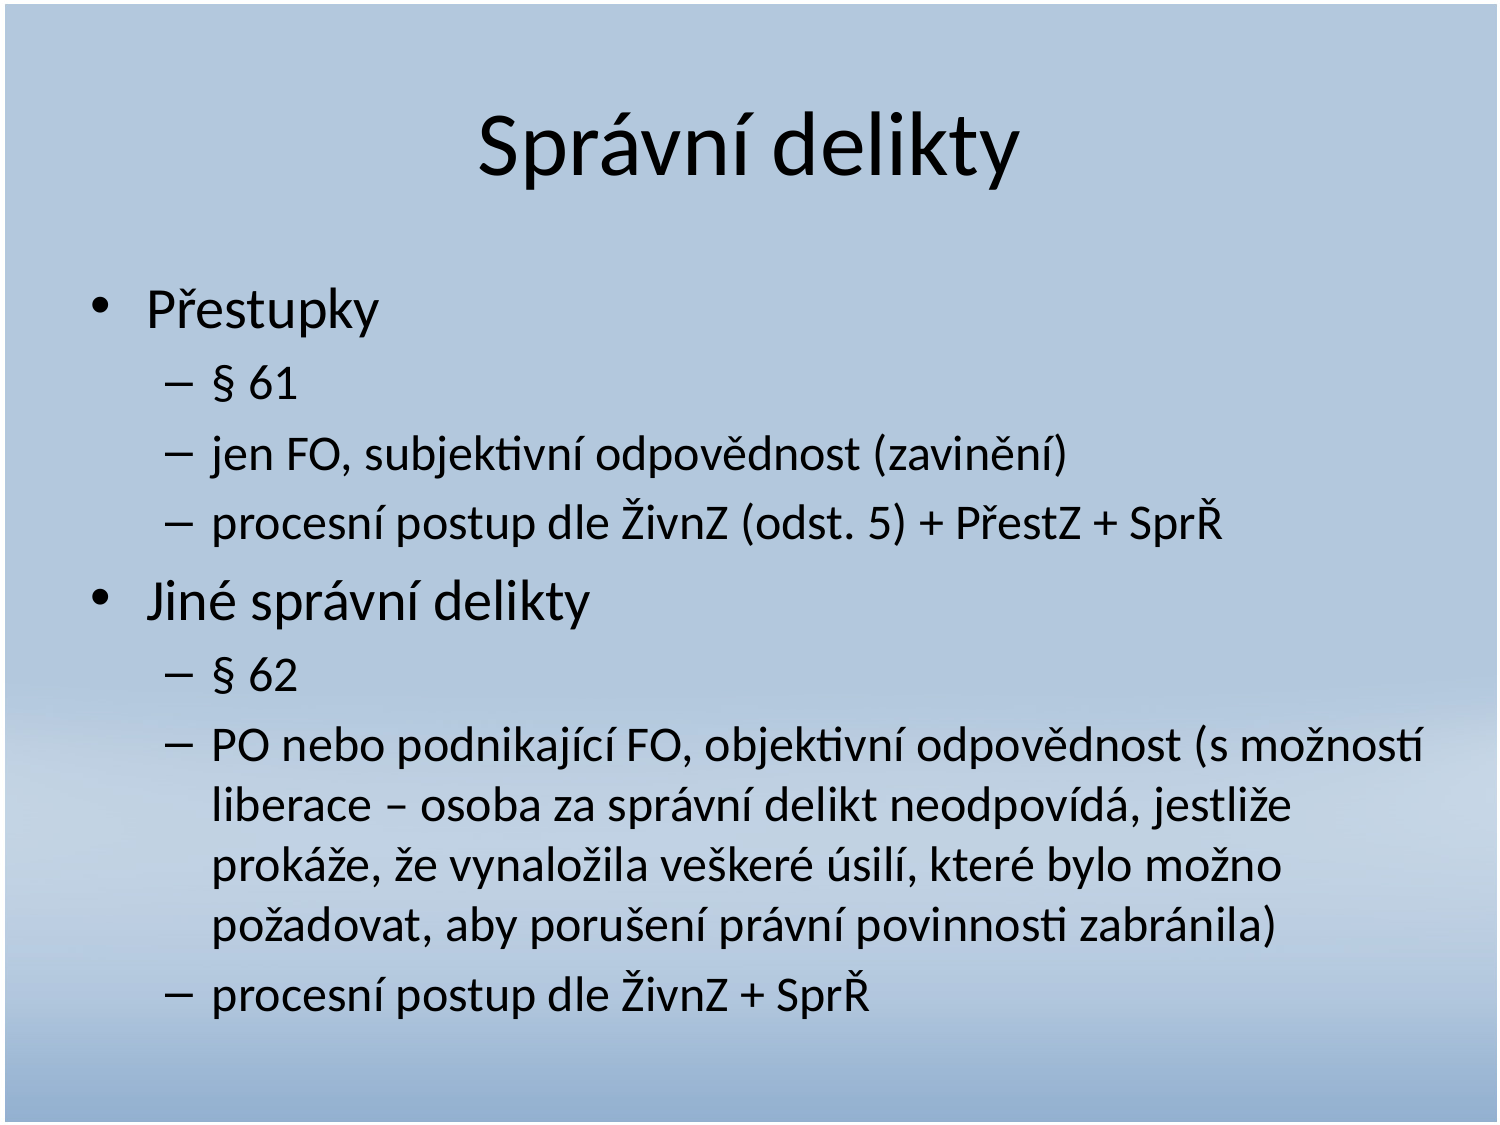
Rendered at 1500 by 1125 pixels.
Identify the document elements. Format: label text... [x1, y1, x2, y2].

list Přestupky § 61 jen FO, subjektivní odpovědnost (zavinění) procesní postup dle ŽivnZ (odst. 5) + PřestZ + SprŘ Jiné správní delikty § 62 PO nebo podnikající FO, objektivní odpovědnost (s možností liberace – osoba za správní delikt neodpovídá, jestliže prokáže, že vynaložila veškeré úsilí, které bylo možno požadovat, aby porušení právní povinnosti zabránila) procesní postup dle ŽivnZ + SprŘ [74, 262, 1448, 1006]
picture [0, 0, 1500, 1125]
title Správní delikty [74, 44, 1426, 233]
